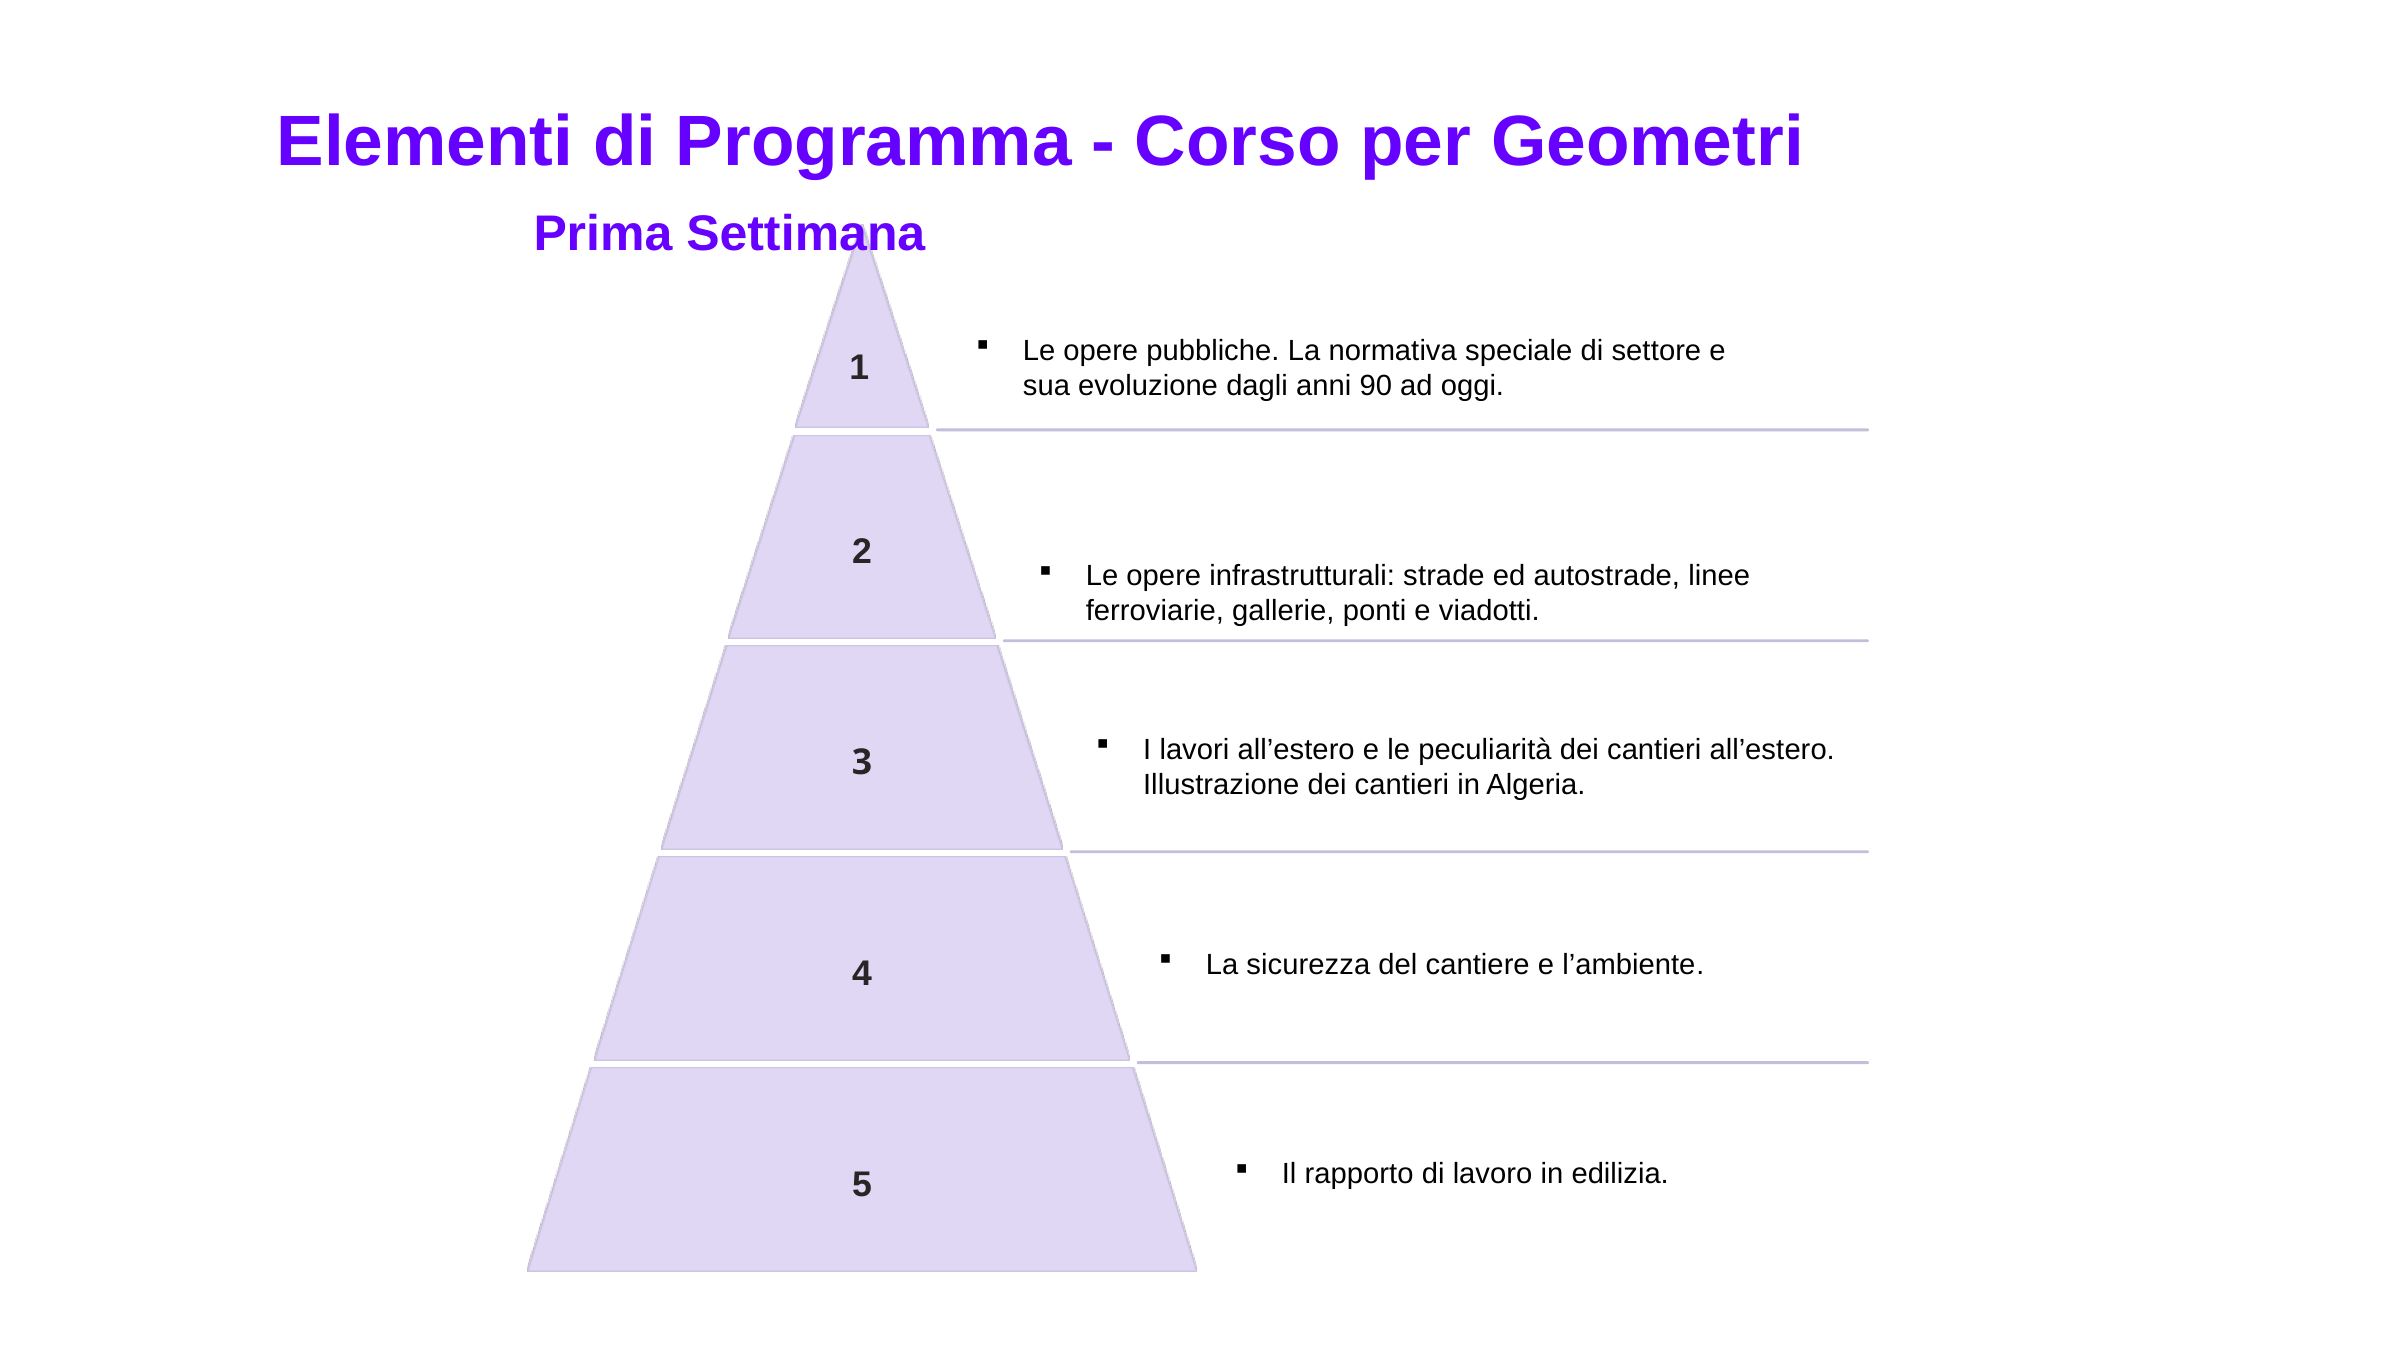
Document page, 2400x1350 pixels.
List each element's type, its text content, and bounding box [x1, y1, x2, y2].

text_box [1002, 639, 1869, 643]
text_box Il rapporto di lavoro in edilizia. [1220, 1147, 2008, 1198]
picture [727, 434, 997, 640]
text_box I lavori all’estero e le peculiarità dei cantieri all’estero. Illustrazione dei cantieri in Algeria. [1081, 722, 1869, 808]
picture [794, 223, 930, 429]
picture [526, 1067, 1197, 1273]
text_box [1136, 1061, 1869, 1065]
text_box La sicurezza del cantiere e l’ambiente. [1144, 937, 1932, 988]
text_box Le opere infrastrutturali: strade ed autostrade, linee ferroviarie, gallerie, ponti e viadotti. [1024, 549, 1812, 634]
text_box [936, 428, 1869, 432]
text_box [1069, 850, 1869, 854]
text_box Elementi di Programma - Corso per Geometri Prima Settimana [261, 86, 2008, 273]
picture [593, 856, 1131, 1062]
text_box Le opere pubbliche. La normativa speciale di settore e sua evoluzione dagli anni 90 ad oggi. [961, 323, 1749, 409]
picture [660, 645, 1064, 851]
